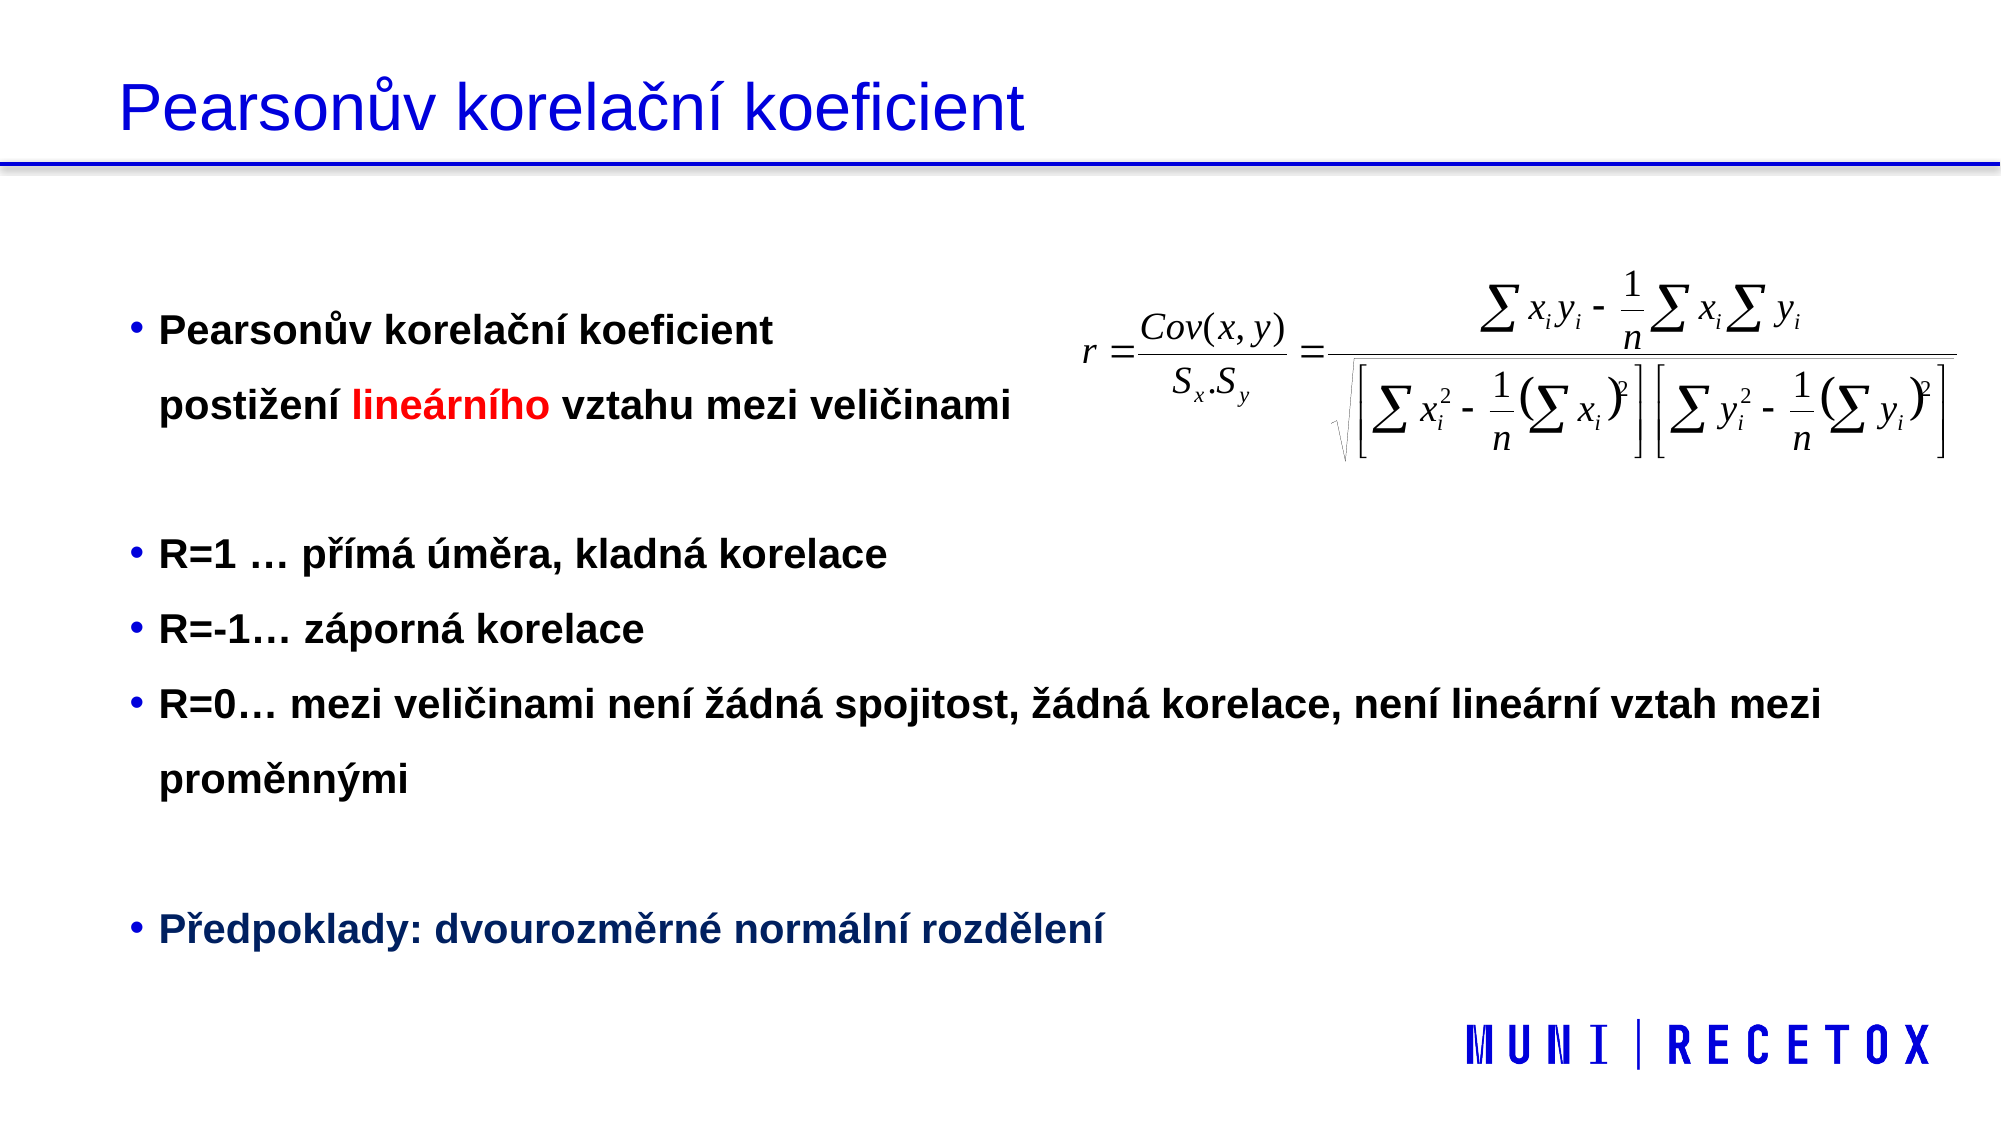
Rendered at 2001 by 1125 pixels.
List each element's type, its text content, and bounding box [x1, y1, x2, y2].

title Pearsonův korelační koeficient [117, 59, 1883, 135]
picture [1421, 983, 1961, 1102]
list Pearsonův korelační koeficient postižení lineárního vztahu mezi veličinami R=1 … přímá úměra, kladná korelace R=-1… záporná korelace R=0… mezi veličinami není žádná spojitost, žádná korelace, není lineární vztah mezi proměnnými Předpoklady: dvourozměrné normální rozdělení [117, 277, 1883, 958]
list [1075, 257, 1964, 470]
